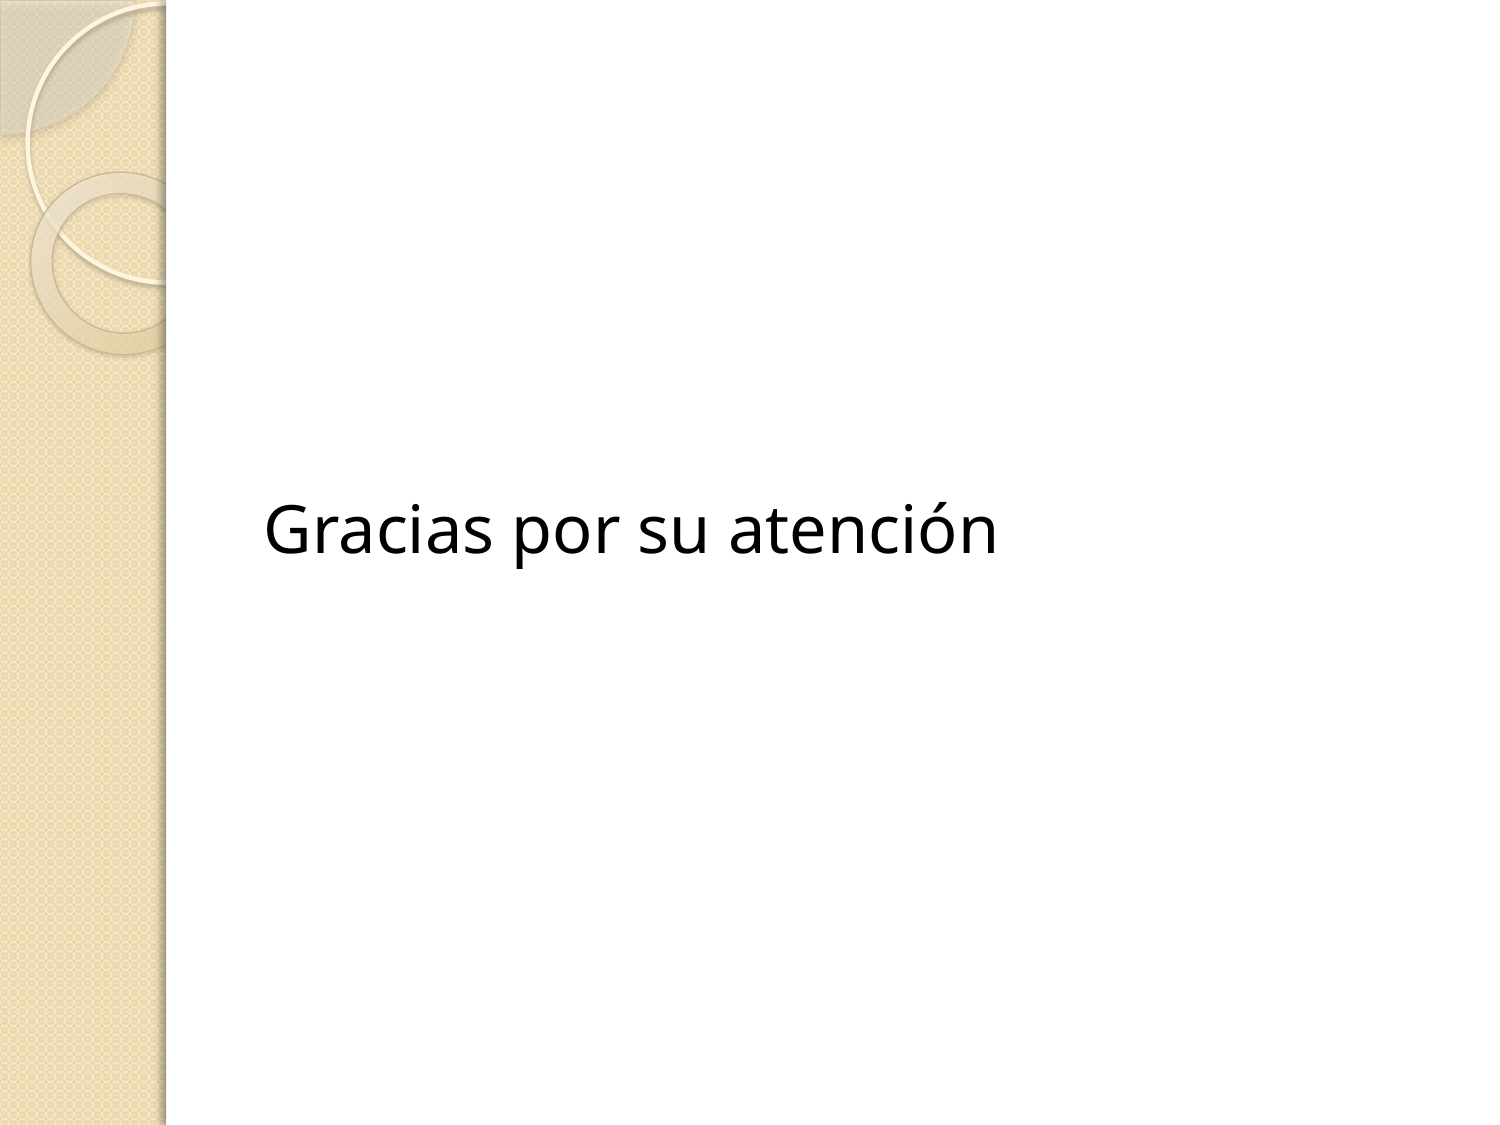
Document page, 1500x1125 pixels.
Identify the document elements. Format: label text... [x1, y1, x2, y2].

list Gracias por su atención [235, 479, 1466, 1025]
